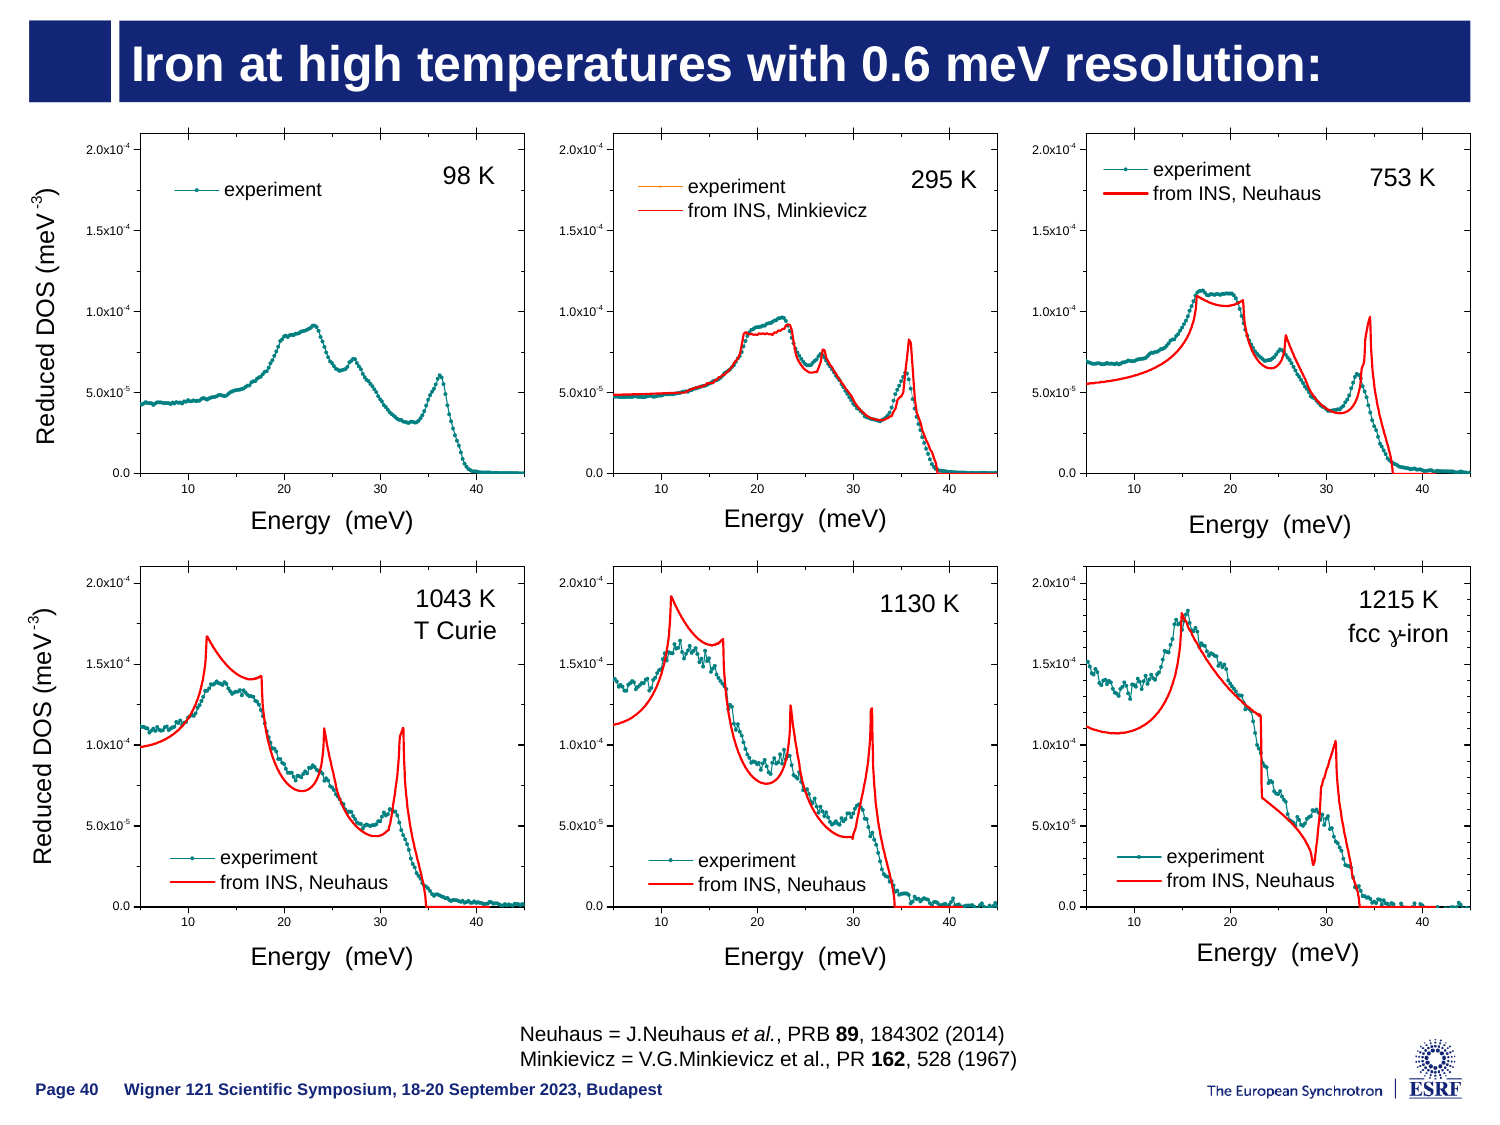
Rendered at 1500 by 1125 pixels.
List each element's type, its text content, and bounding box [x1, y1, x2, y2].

picture [1175, 1018, 1500, 1125]
slide_number Page 40 [35, 1063, 104, 1099]
footer Wigner 121 Scientific Symposium, 18-20 September 2023, Budapest [124, 1063, 1128, 1099]
picture [23, 125, 1477, 977]
text_box Neuhaus = J.Neuhaus et al., PRB 89, 184302 (2014) Minkievicz = V.G.Minkievicz et al., PR 162, 528 (1967) [505, 1012, 1039, 1078]
title Iron at high temperatures with 0.6 meV resolution: [119, 20, 1471, 103]
